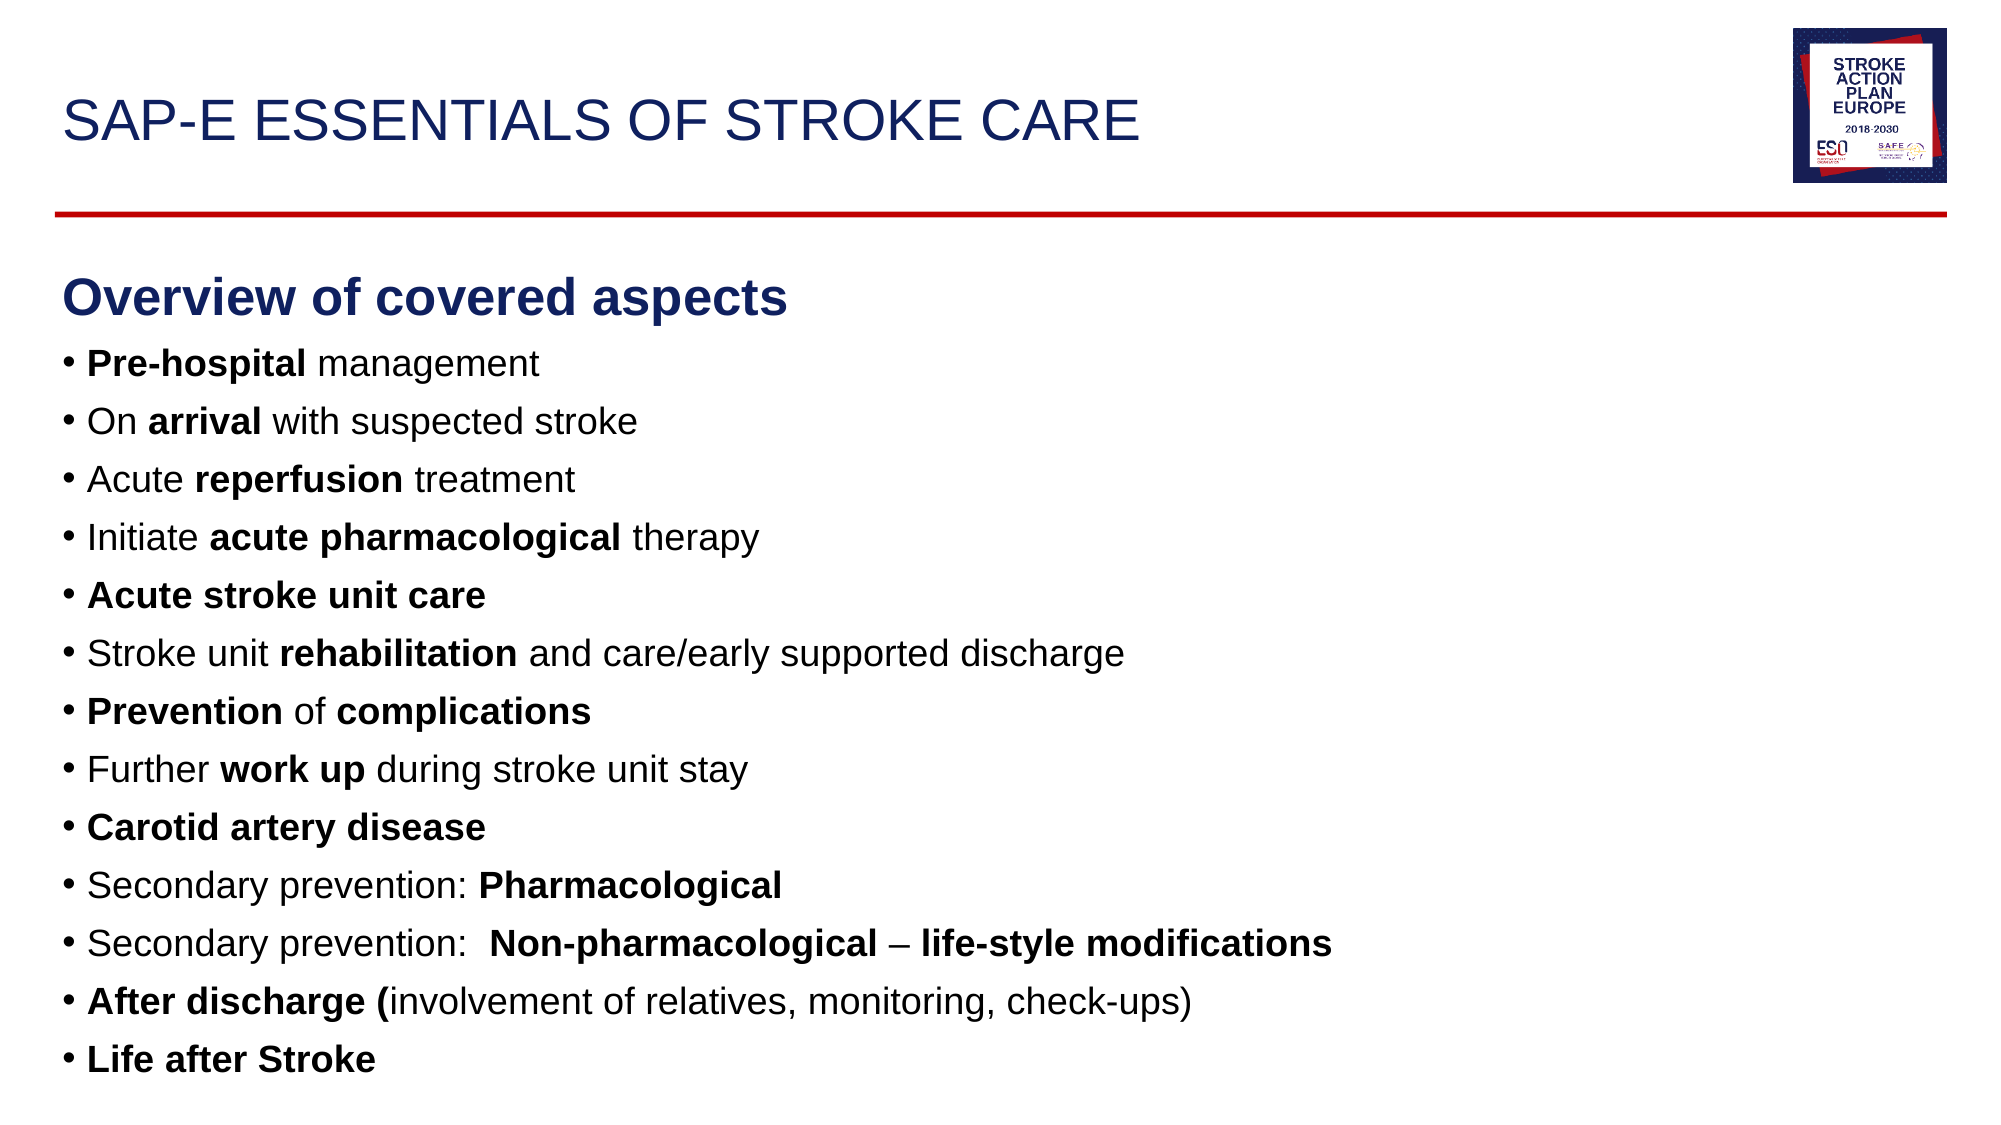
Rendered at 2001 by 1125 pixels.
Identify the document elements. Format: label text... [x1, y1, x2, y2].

title SAP-E ESSENTIALS OF STROKE CARE [54, 59, 1667, 183]
list Overview of covered aspects Pre-hospital management On arrival with suspected stroke Acute reperfusion treatment Initiate acute pharmacological therapy Acute stroke unit care Stroke unit rehabilitation and care/early supported discharge Prevention of complications Further work up during stroke unit stay Carotid artery disease Secondary prevention: Pharmacological Secondary prevention: Non-pharmacological – life-style modifications After discharge (involvement of relatives, monitoring, check-ups) Life after Stroke [54, 254, 1781, 1095]
picture [1793, 28, 1947, 183]
